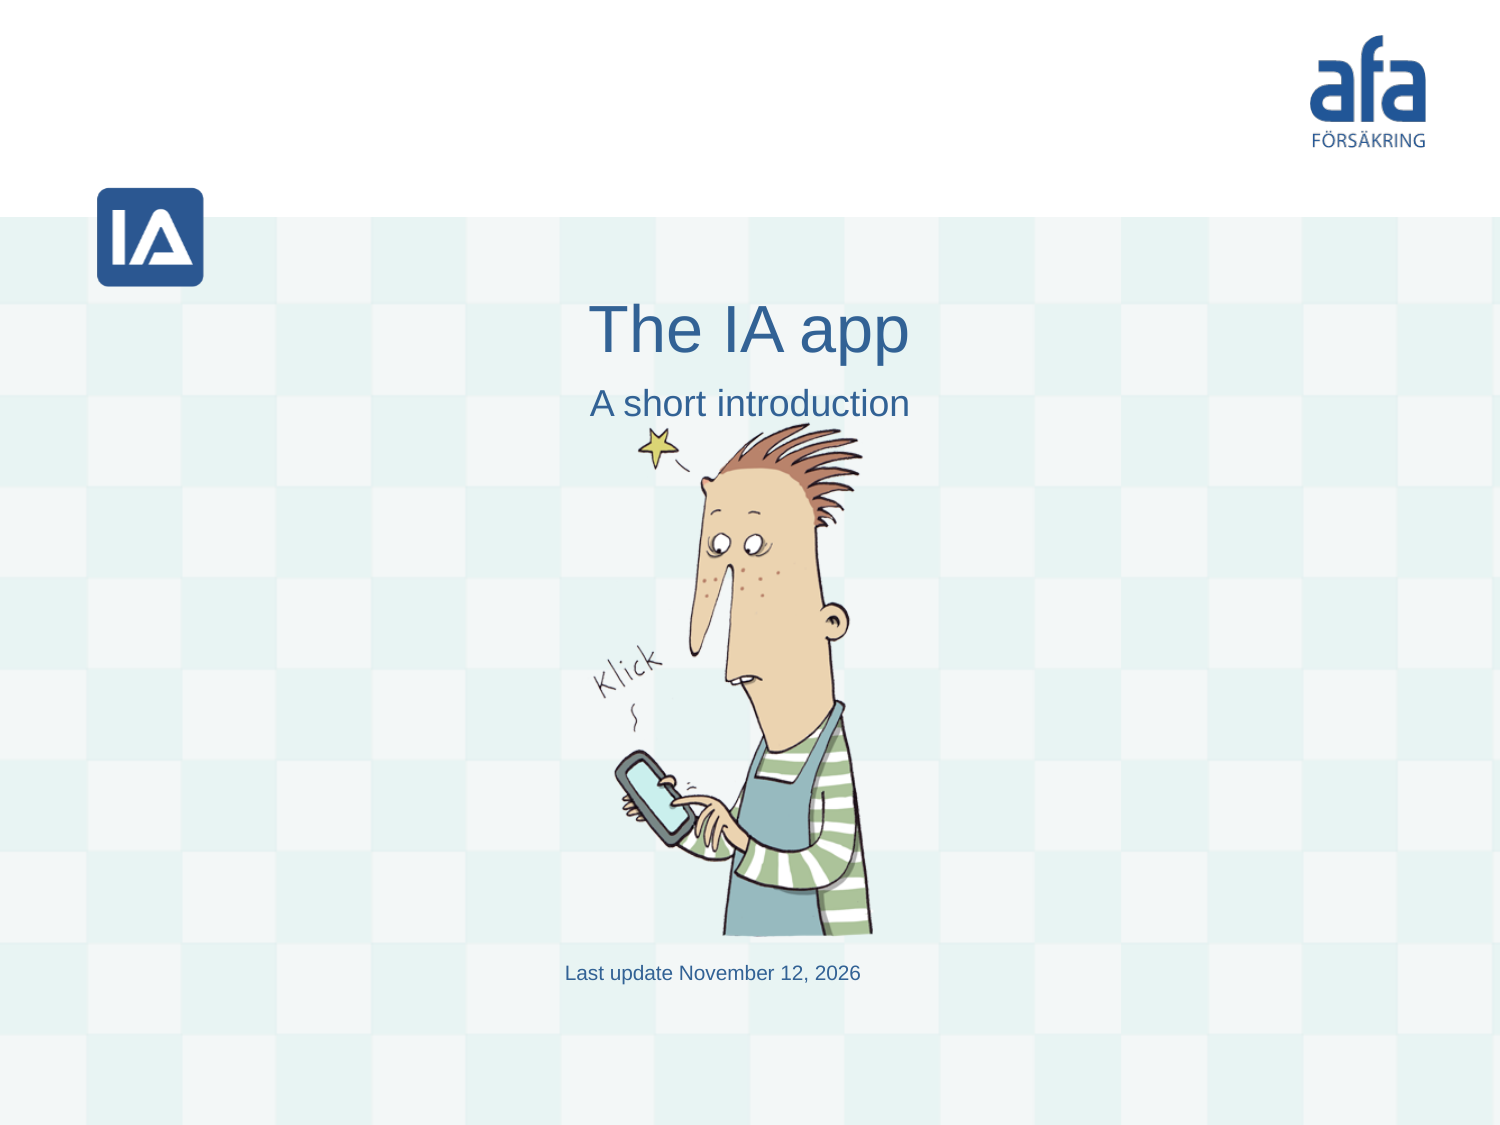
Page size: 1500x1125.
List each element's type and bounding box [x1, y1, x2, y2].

picture [0, 170, 1500, 1125]
picture [1310, 35, 1426, 148]
